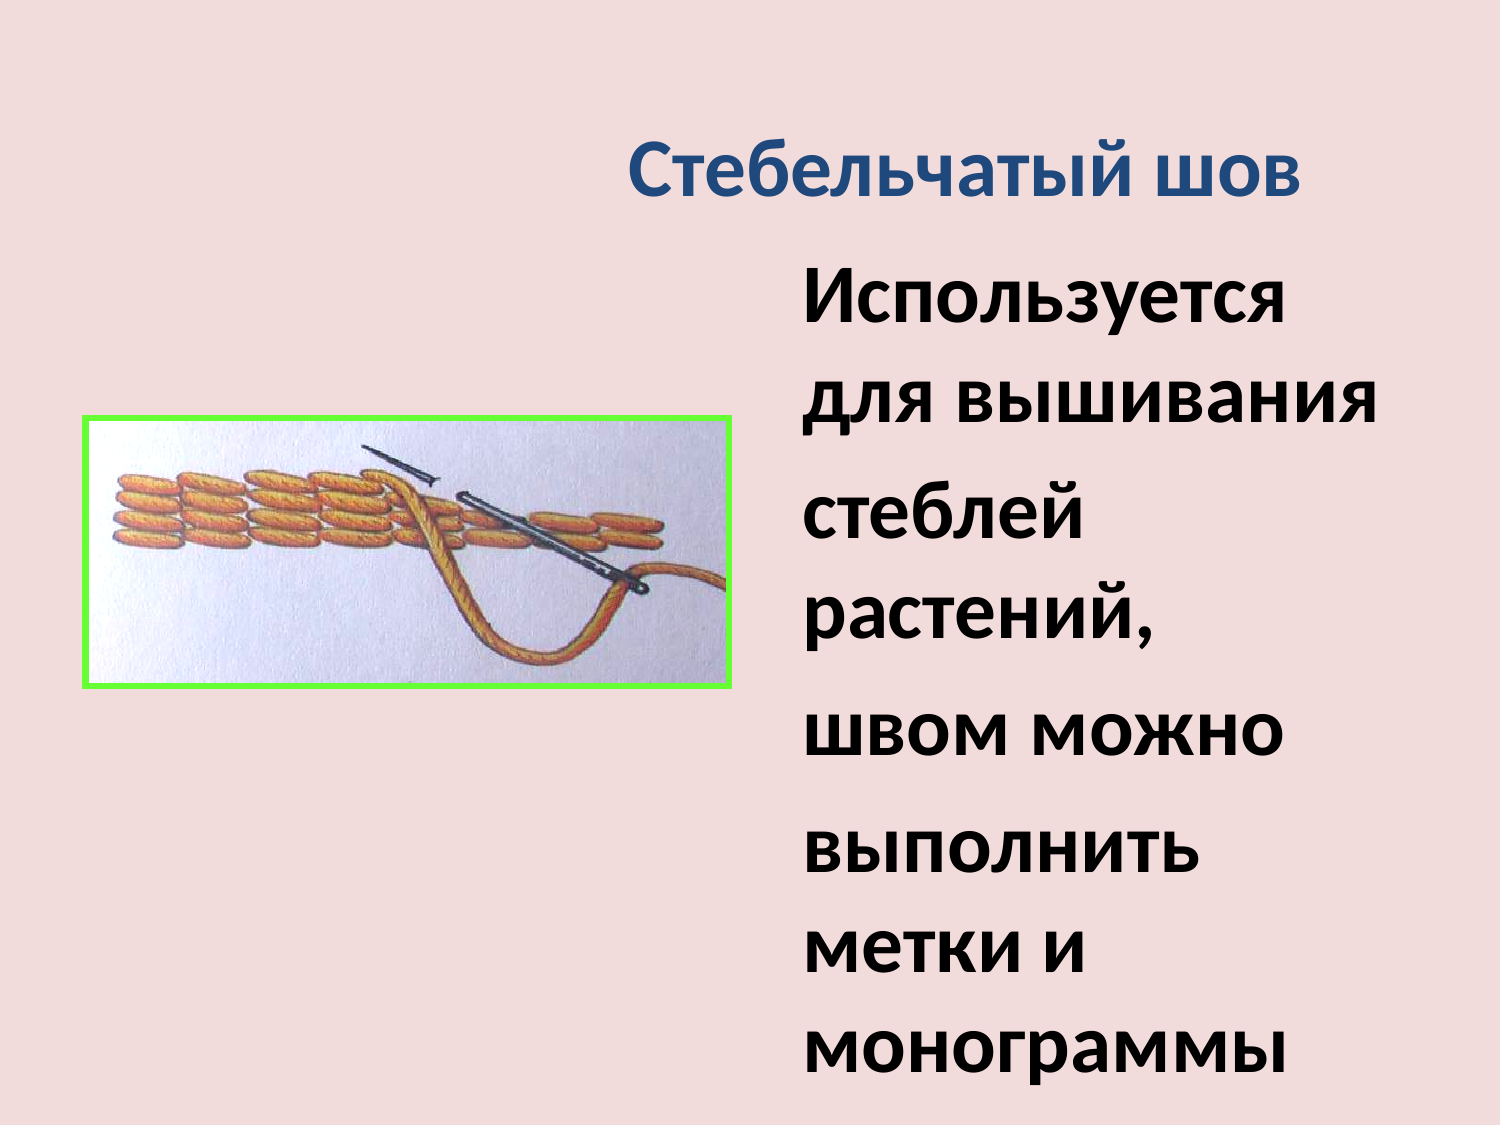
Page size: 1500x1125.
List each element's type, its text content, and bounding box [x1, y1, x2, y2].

text_box Используется для вышивания стеблей растений, швом можно выполнить метки и монограммы [787, 231, 1450, 1097]
picture [88, 420, 727, 684]
text_box Стебельчатый шов [613, 105, 1319, 221]
